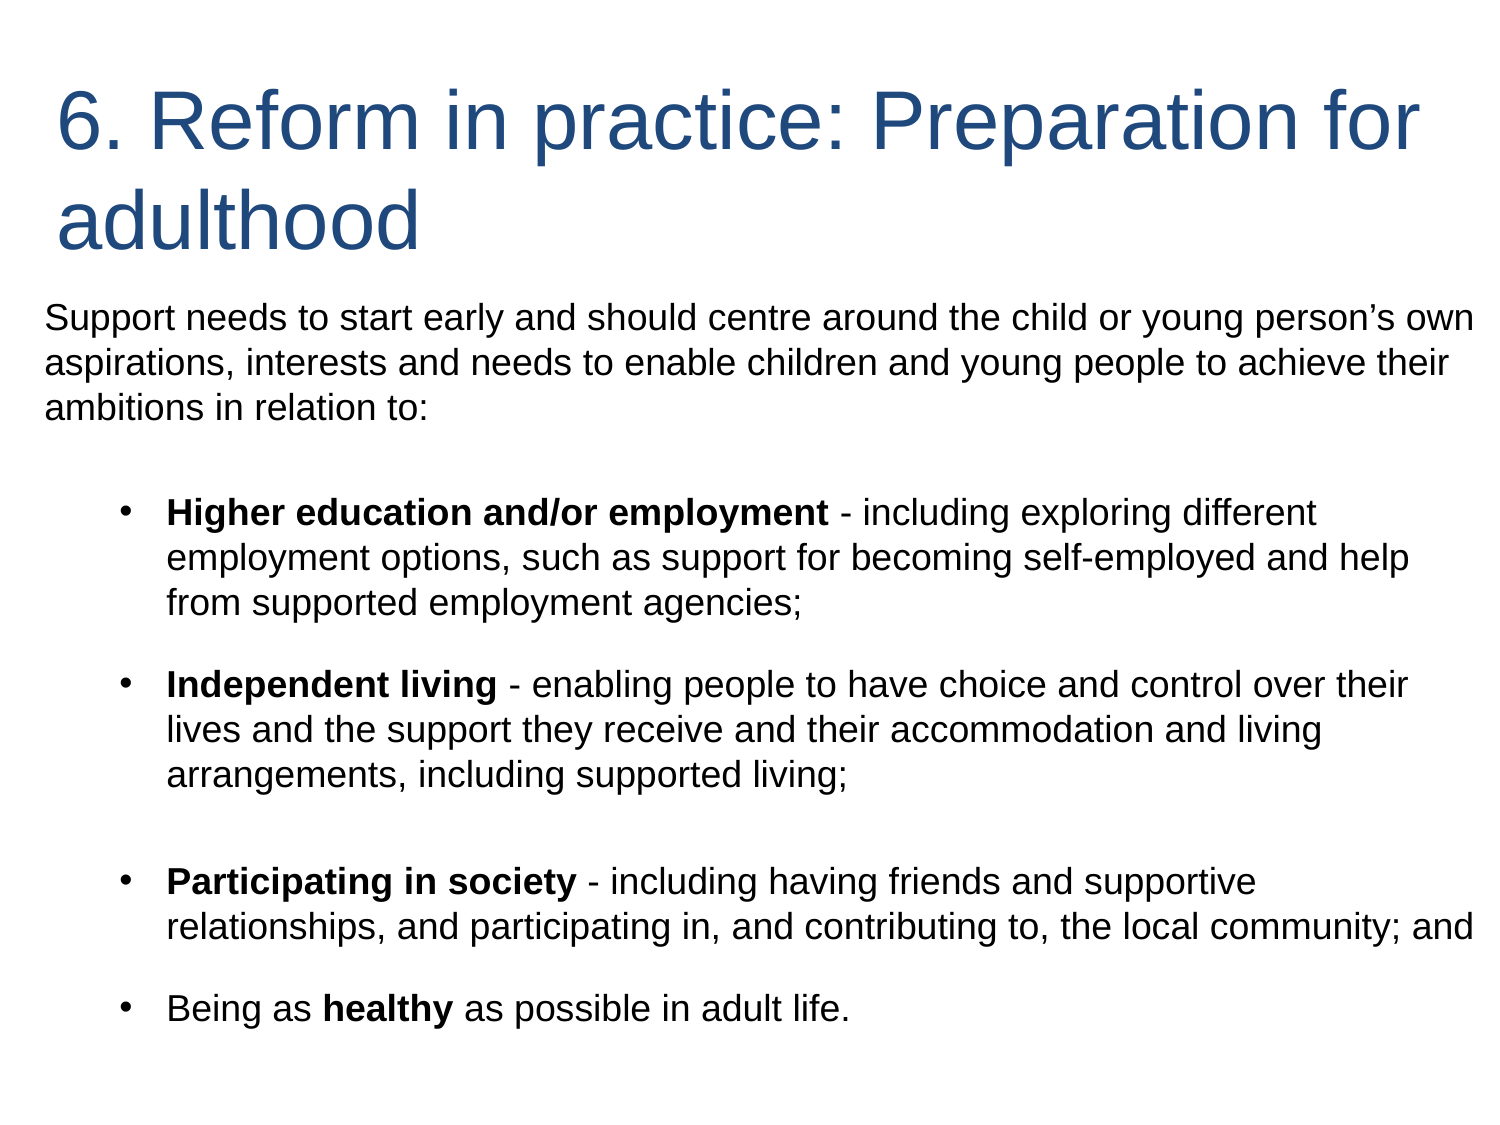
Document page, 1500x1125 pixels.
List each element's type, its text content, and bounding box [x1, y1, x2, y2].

list Support needs to start early and should centre around the child or young person’s own aspirations, interests and needs to enable children and young people to achieve their ambitions in relation to: Higher education and/or employment - including exploring different employment options, such as support for becoming self-employed and help from supported employment agencies; Independent living - enabling people to have choice and control over their lives and the support they receive and their accommodation and living arrangements, including supported living; Participating in society - including having friends and supportive relationships, and participating in, and contributing to, the local community; and Being as healthy as possible in adult life. [29, 285, 1500, 1029]
text_box 6. Reform in practice: Preparation for adulthood [41, 42, 1459, 291]
